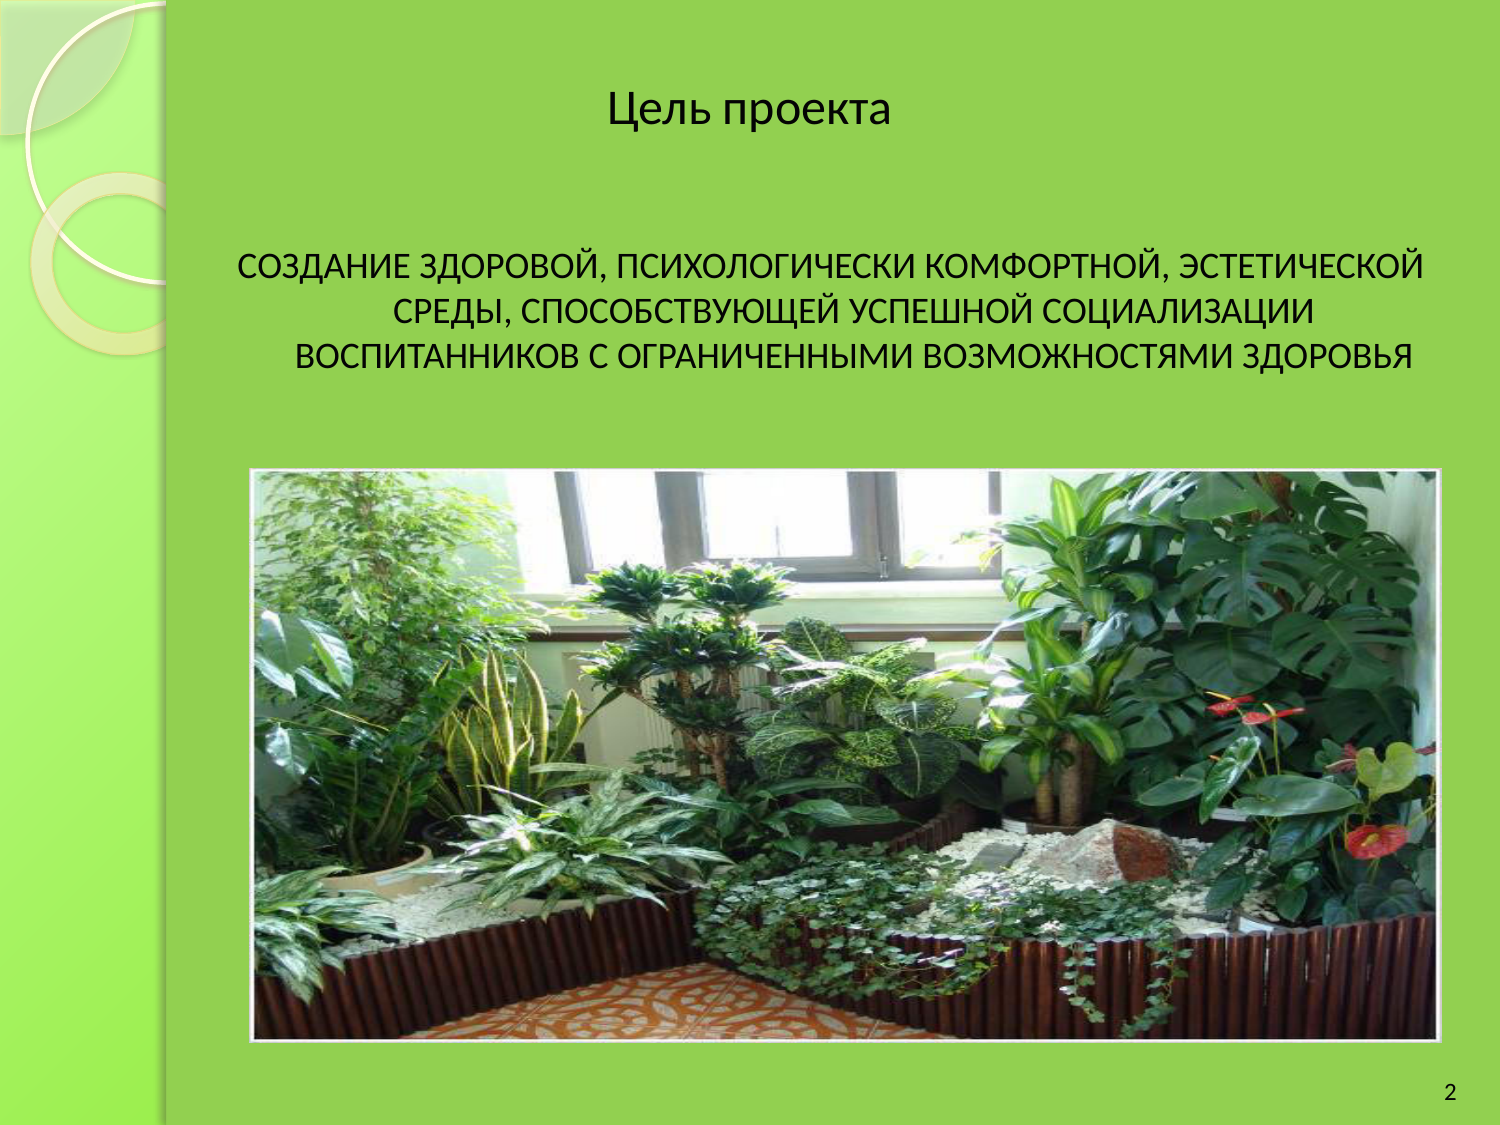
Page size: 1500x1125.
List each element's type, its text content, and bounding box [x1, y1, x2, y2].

picture [249, 468, 1442, 1044]
list СОЗДАНИЕ ЗДОРОВОЙ, ПСИХОЛОГИЧЕСКИ КОМФОРТНОЙ, ЭСТЕТИЧЕСКОЙ СРЕДЫ, СПОСОБСТВУЮЩЕЙ УСПЕШНОЙ СОЦИАЛИЗАЦИИ ВОСПИТАННИКОВ С ОГРАНИЧЕННЫМИ ВОЗМОЖНОСТЯМИ ЗДОРОВЬЯ [183, 175, 1466, 1043]
title Цель проекта [75, 45, 1425, 164]
slide_number 2 [1413, 1034, 1488, 1113]
